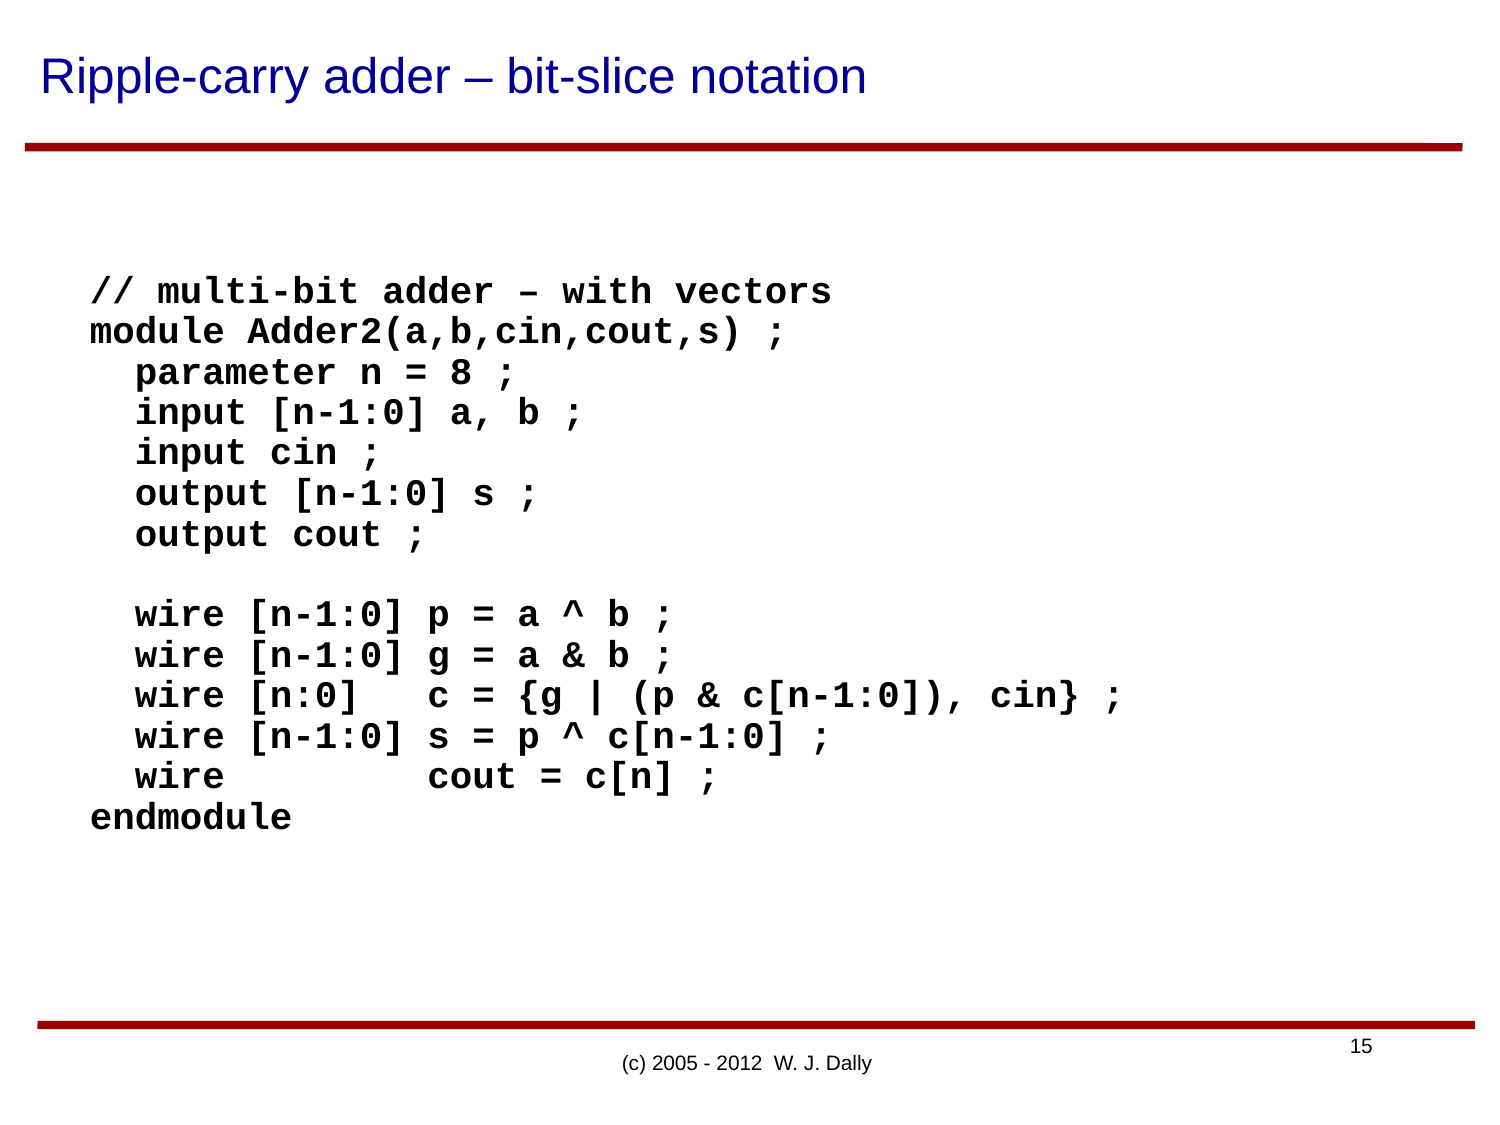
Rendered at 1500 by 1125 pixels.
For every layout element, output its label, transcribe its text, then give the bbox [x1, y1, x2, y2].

text_box // multi-bit adder – with vectors module Adder2(a,b,cin,cout,s) ; parameter n = 8 ; input [n-1:0] a, b ; input cin ; output [n-1:0] s ; output cout ; wire [n-1:0] p = a ^ b ; wire [n-1:0] g = a & b ; wire [n:0] c = {g | (p & c[n-1:0]), cin} ; wire [n-1:0] s = p ^ c[n-1:0] ; wire cout = c[n] ; endmodule [75, 263, 1313, 845]
title Ripple-carry adder – bit-slice notation [24, 0, 1500, 147]
footer (c) 2005 - 2012 W. J. Dally [512, 1024, 988, 1101]
